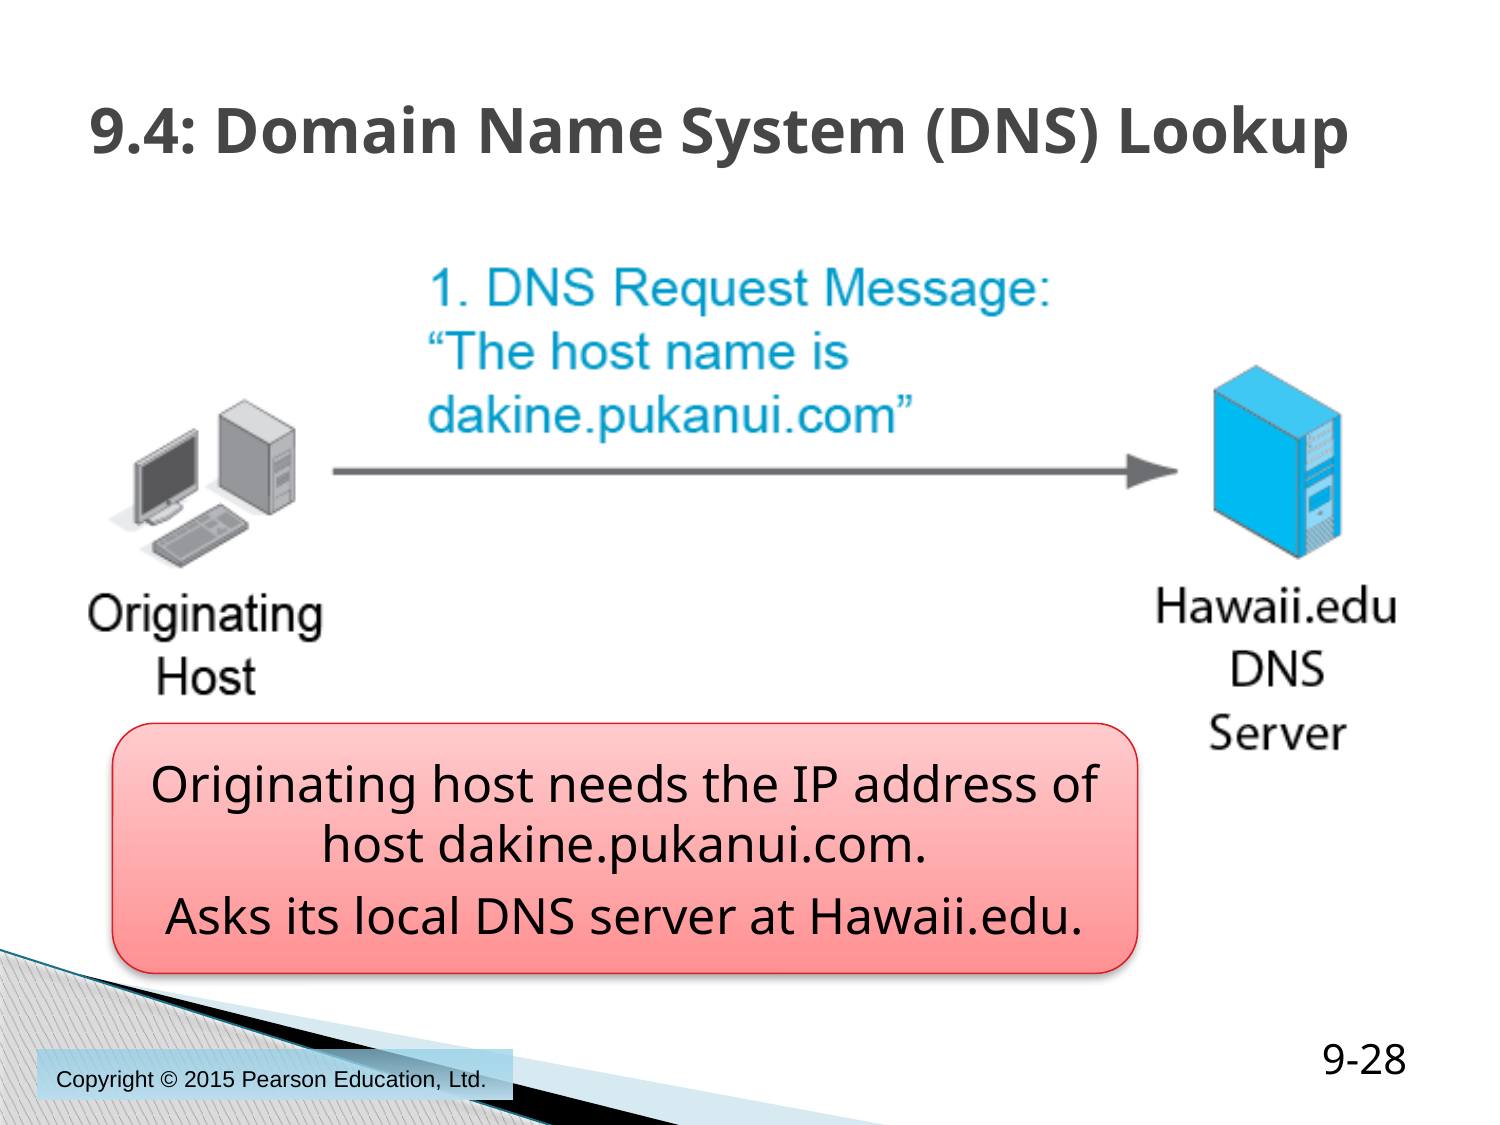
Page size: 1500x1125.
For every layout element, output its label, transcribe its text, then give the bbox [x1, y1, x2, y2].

text_box Originating host needs the IP address of host dakine.pukanui.com. Asks its local DNS server at Hawaii.edu. [111, 774, 1139, 975]
footer Copyright © 2015 Pearson Education, Ltd. [37, 1050, 513, 1100]
picture [87, 262, 1401, 763]
slide_number 9-28 [1287, 1037, 1423, 1098]
title 9.4: Domain Name System (DNS) Lookup [75, 57, 1425, 200]
